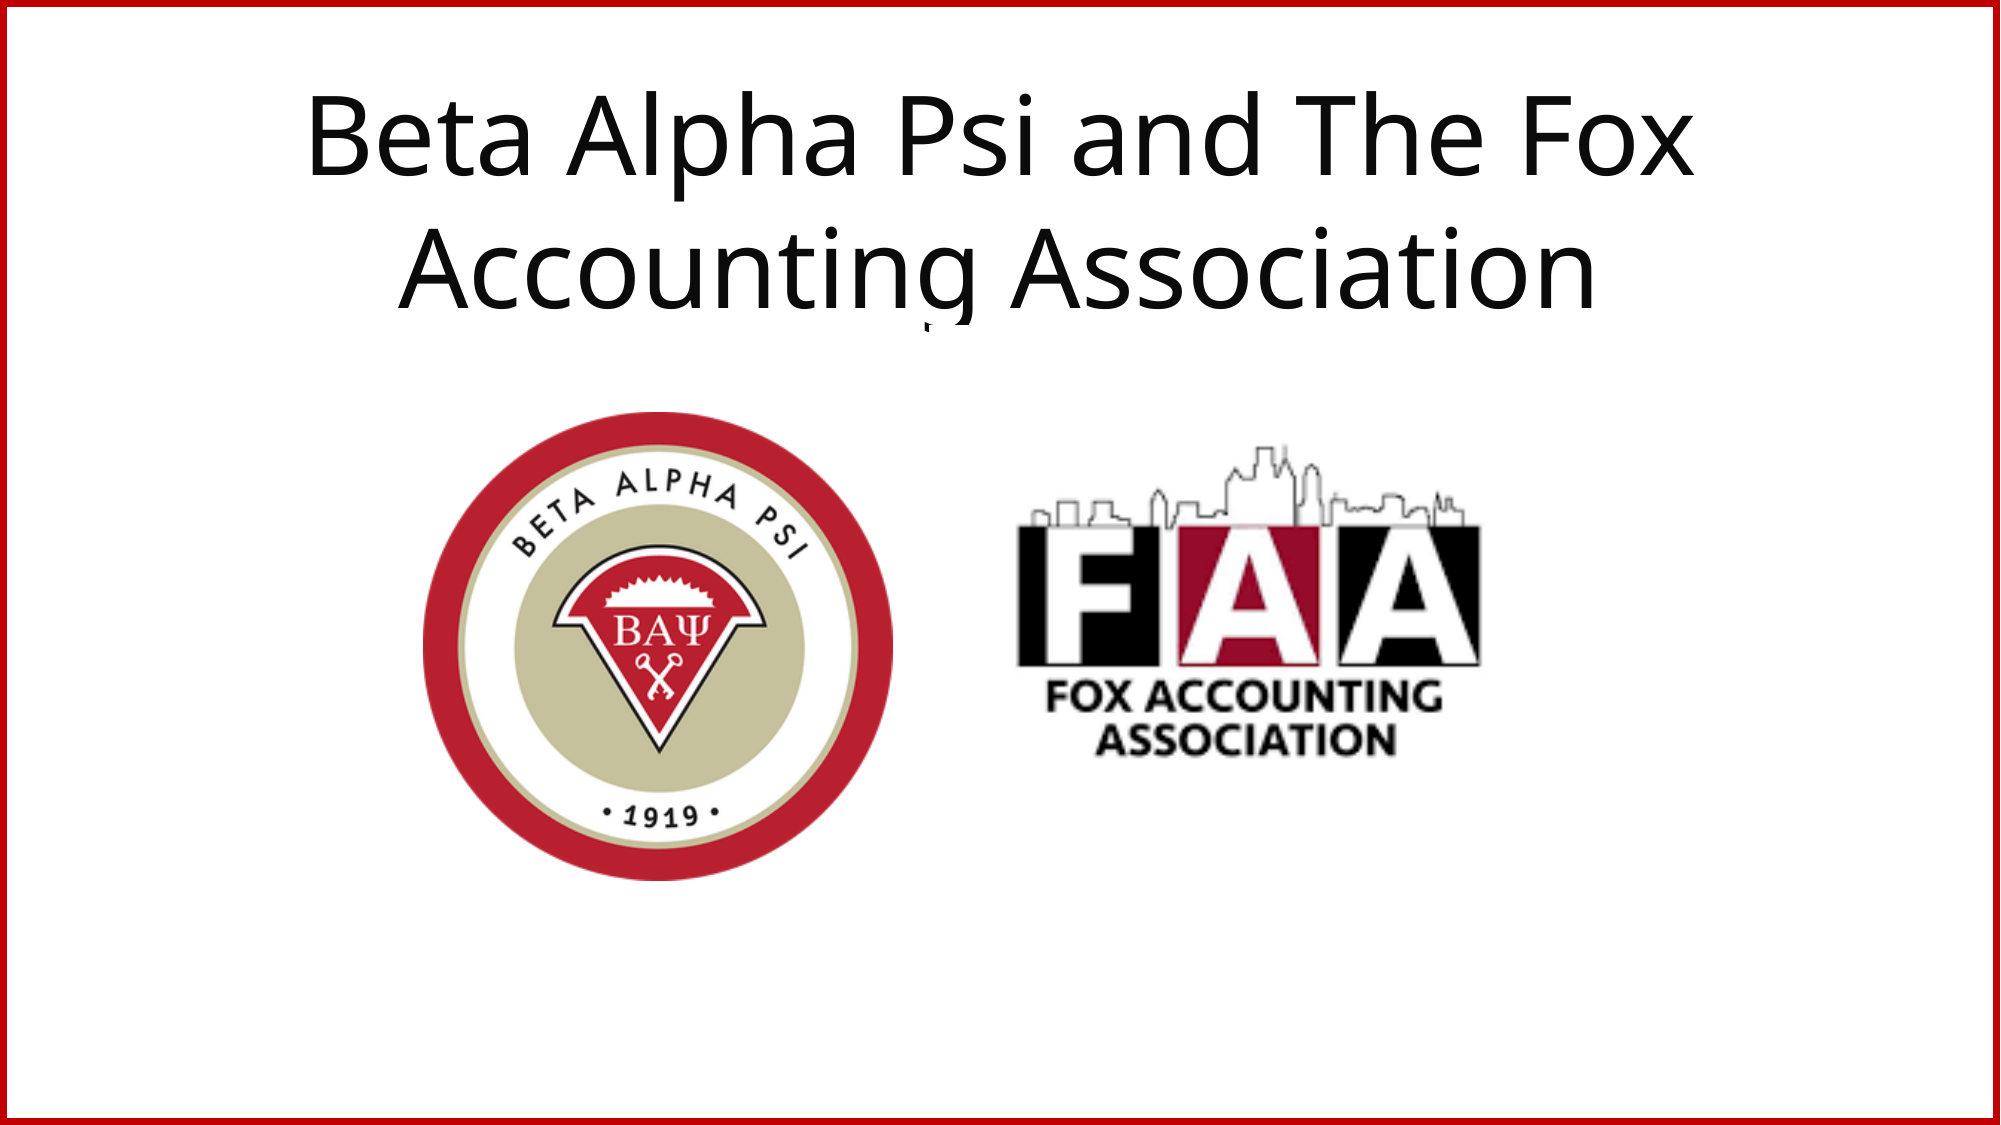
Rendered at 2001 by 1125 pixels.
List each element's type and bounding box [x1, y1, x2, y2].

picture [423, 411, 894, 881]
picture [928, 325, 1571, 968]
text_box [0, 0, 2000, 1125]
